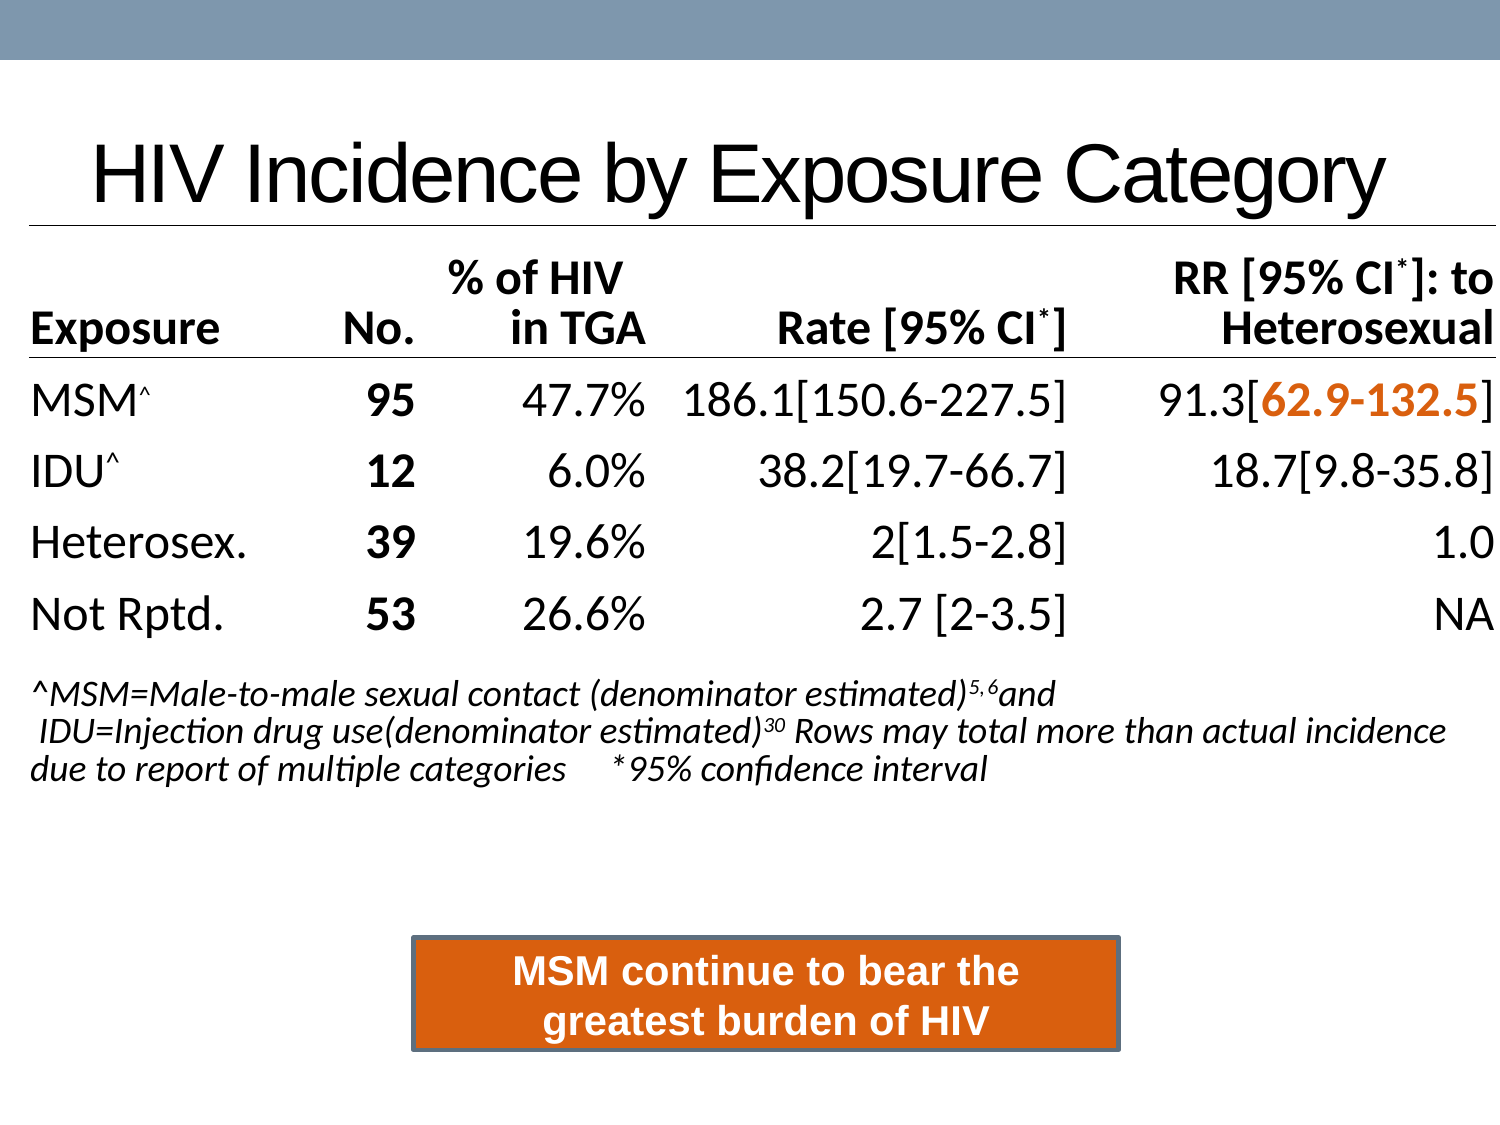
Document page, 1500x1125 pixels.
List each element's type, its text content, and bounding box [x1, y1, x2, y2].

title HIV Incidence by Exposure Category [75, 87, 1425, 225]
table_cell 6.0% [417, 429, 647, 500]
table_cell MSM^ [29, 358, 264, 429]
table_header RR [95% CI*]: to Heterosexual [1069, 226, 1496, 357]
table_cell 12 [264, 429, 417, 500]
table_header Rate [95% CI*] [647, 226, 1069, 357]
table_cell 1.0 [1069, 500, 1496, 571]
table_cell 38.2[19.7-66.7] [647, 429, 1069, 500]
table_cell 47.7% [417, 358, 647, 429]
text_box MSM continue to bear the greatest burden of HIV [411, 935, 1121, 1052]
table_cell Not Rptd. [29, 571, 264, 643]
table_cell 53 [264, 571, 417, 643]
table_cell 2.7 [2-3.5] [647, 571, 1069, 643]
table_cell ^MSM=Male-to-male sexual contact (denominator estimated)5, 6and IDU=Injection drug use(denominator estimated)30 Rows may total more than actual incidence due to report of multiple categories *95% confidence interval [29, 643, 1496, 791]
table_cell 186.1[150.6-227.5] [647, 358, 1069, 429]
table_header Exposure [29, 226, 264, 357]
table_cell 26.6% [417, 571, 647, 643]
table_cell IDU^ [29, 429, 264, 500]
table_header No. [264, 226, 417, 357]
table_cell Heterosex. [29, 500, 264, 571]
table_cell 19.6% [417, 500, 647, 571]
table_cell 2[1.5-2.8] [647, 500, 1069, 571]
table_cell 95 [264, 358, 417, 429]
table_cell 39 [264, 500, 417, 571]
table_cell NA [1069, 571, 1496, 643]
table_cell 91.3[62.9-132.5] [1069, 358, 1496, 429]
table_cell 18.7[9.8-35.8] [1069, 429, 1496, 500]
table_header % of HIV in TGA [417, 226, 647, 357]
